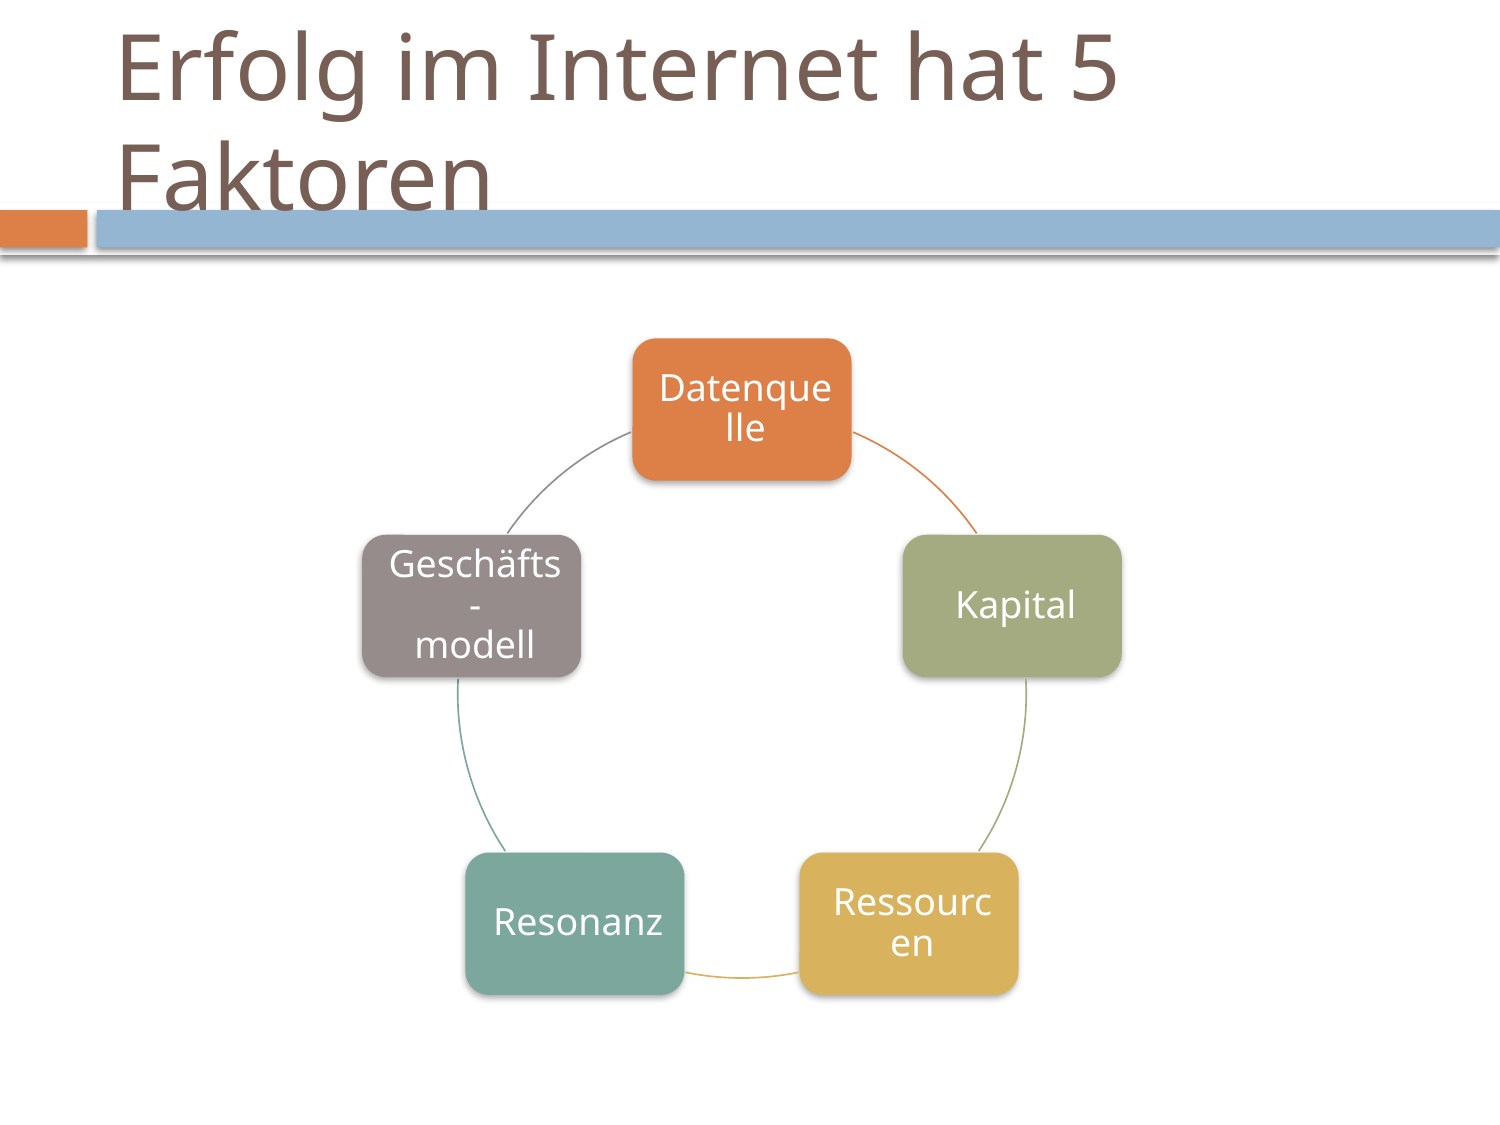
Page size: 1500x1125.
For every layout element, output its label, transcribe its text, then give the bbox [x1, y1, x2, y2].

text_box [241, 337, 1243, 1006]
title Erfolg im Internet hat 5 Faktoren [99, 37, 1438, 200]
